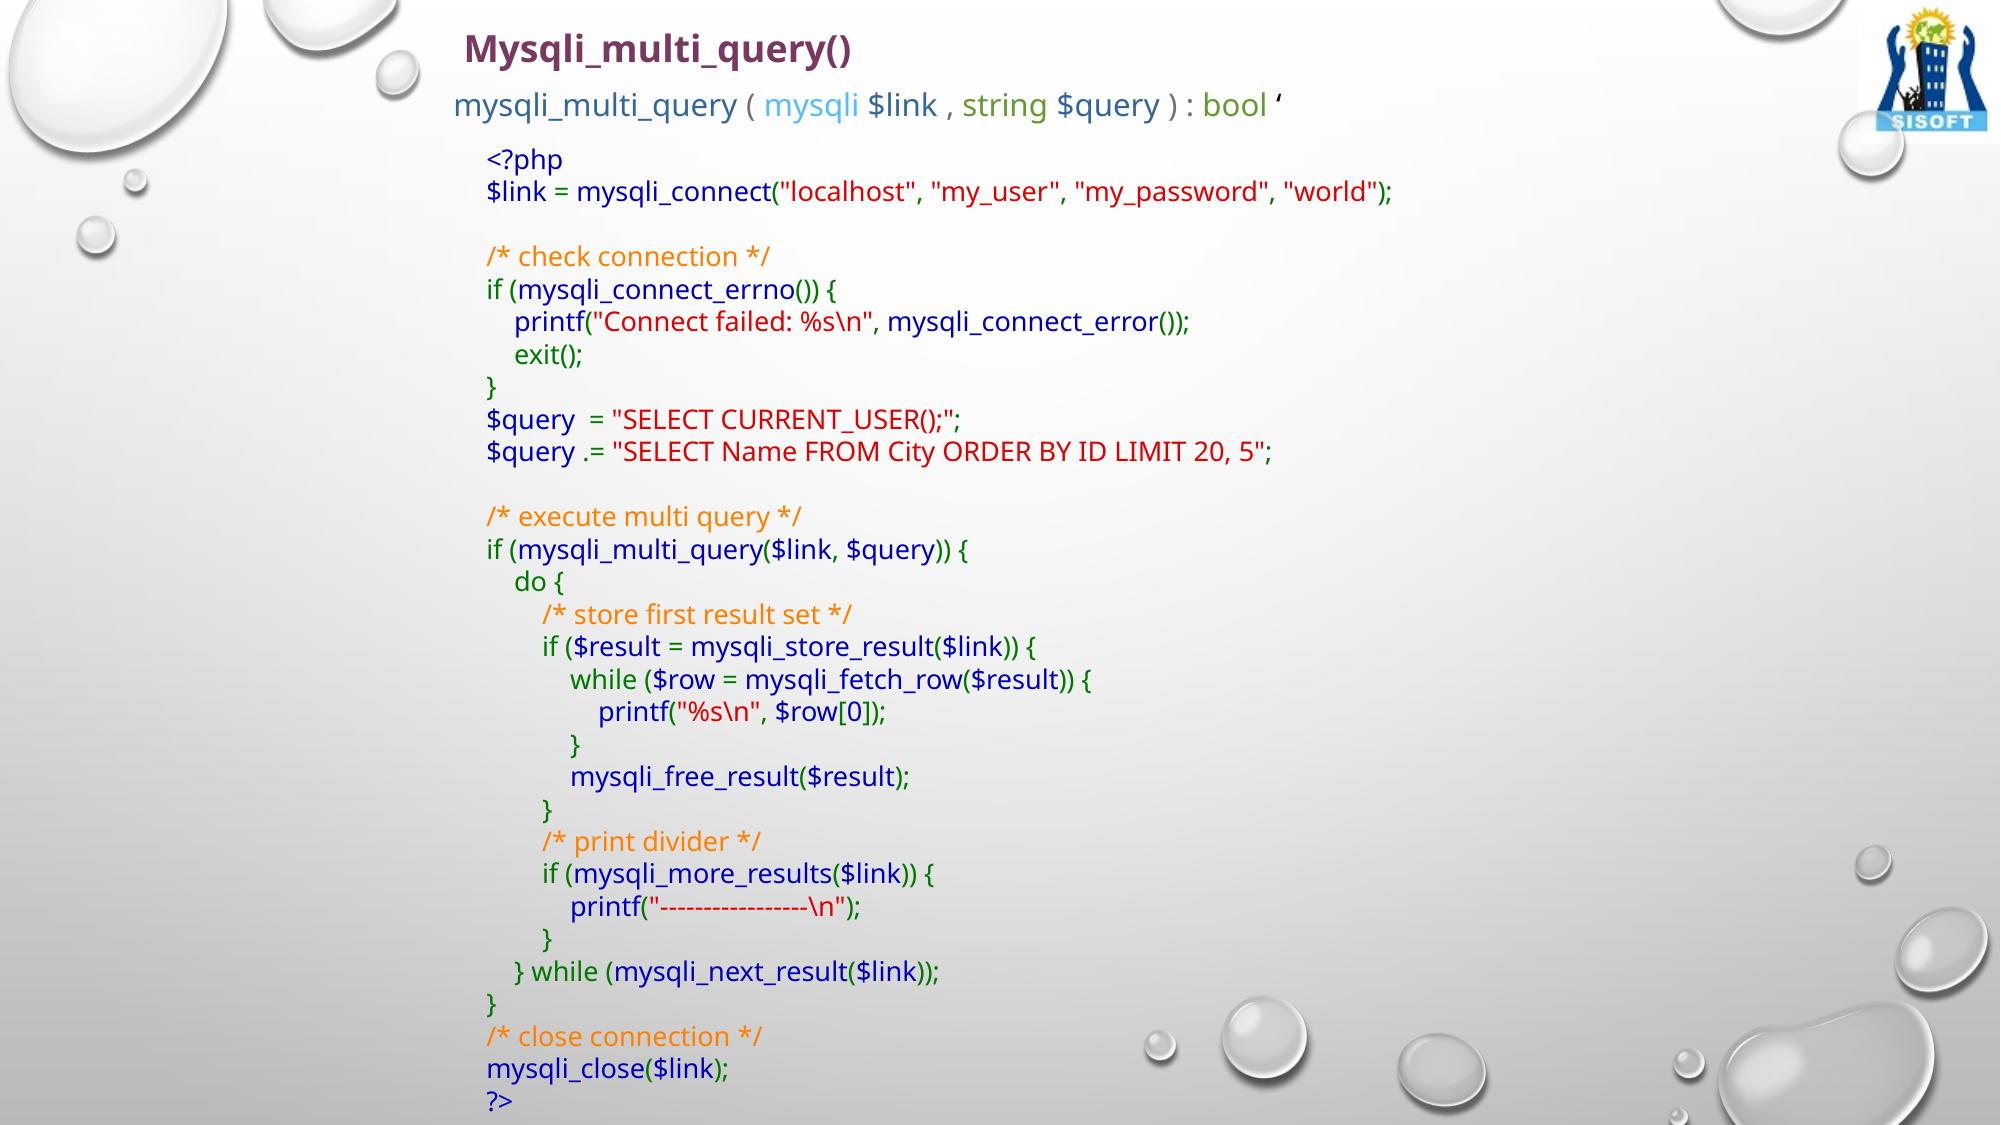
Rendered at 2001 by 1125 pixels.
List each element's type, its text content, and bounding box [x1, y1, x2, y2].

text_box <?php $link = mysqli_connect("localhost", "my_user", "my_password", "world"); /* check connection */ if (mysqli_connect_errno()) { printf("Connect failed: %s\n", mysqli_connect_error()); exit(); } $query = "SELECT CURRENT_USER();"; $query .= "SELECT Name FROM City ORDER BY ID LIMIT 20, 5"; /* execute multi query */ if (mysqli_multi_query($link, $query)) { do { /* store first result set */ if ($result = mysqli_store_result($link)) { while ($row = mysqli_fetch_row($result)) { printf("%s\n", $row[0]); } mysqli_free_result($result); } /* print divider */ if (mysqli_more_results($link)) { printf("-----------------\n"); } } while (mysqli_next_result($link)); } /* close connection */ mysqli_close($link); ?> [471, 135, 1472, 1125]
picture [0, 0, 2000, 1125]
text_box Mysqli_multi_query() [448, 17, 867, 78]
text_box mysqli_multi_query ( mysqli $link , string $query ) : bool ‘ [453, 85, 1282, 129]
